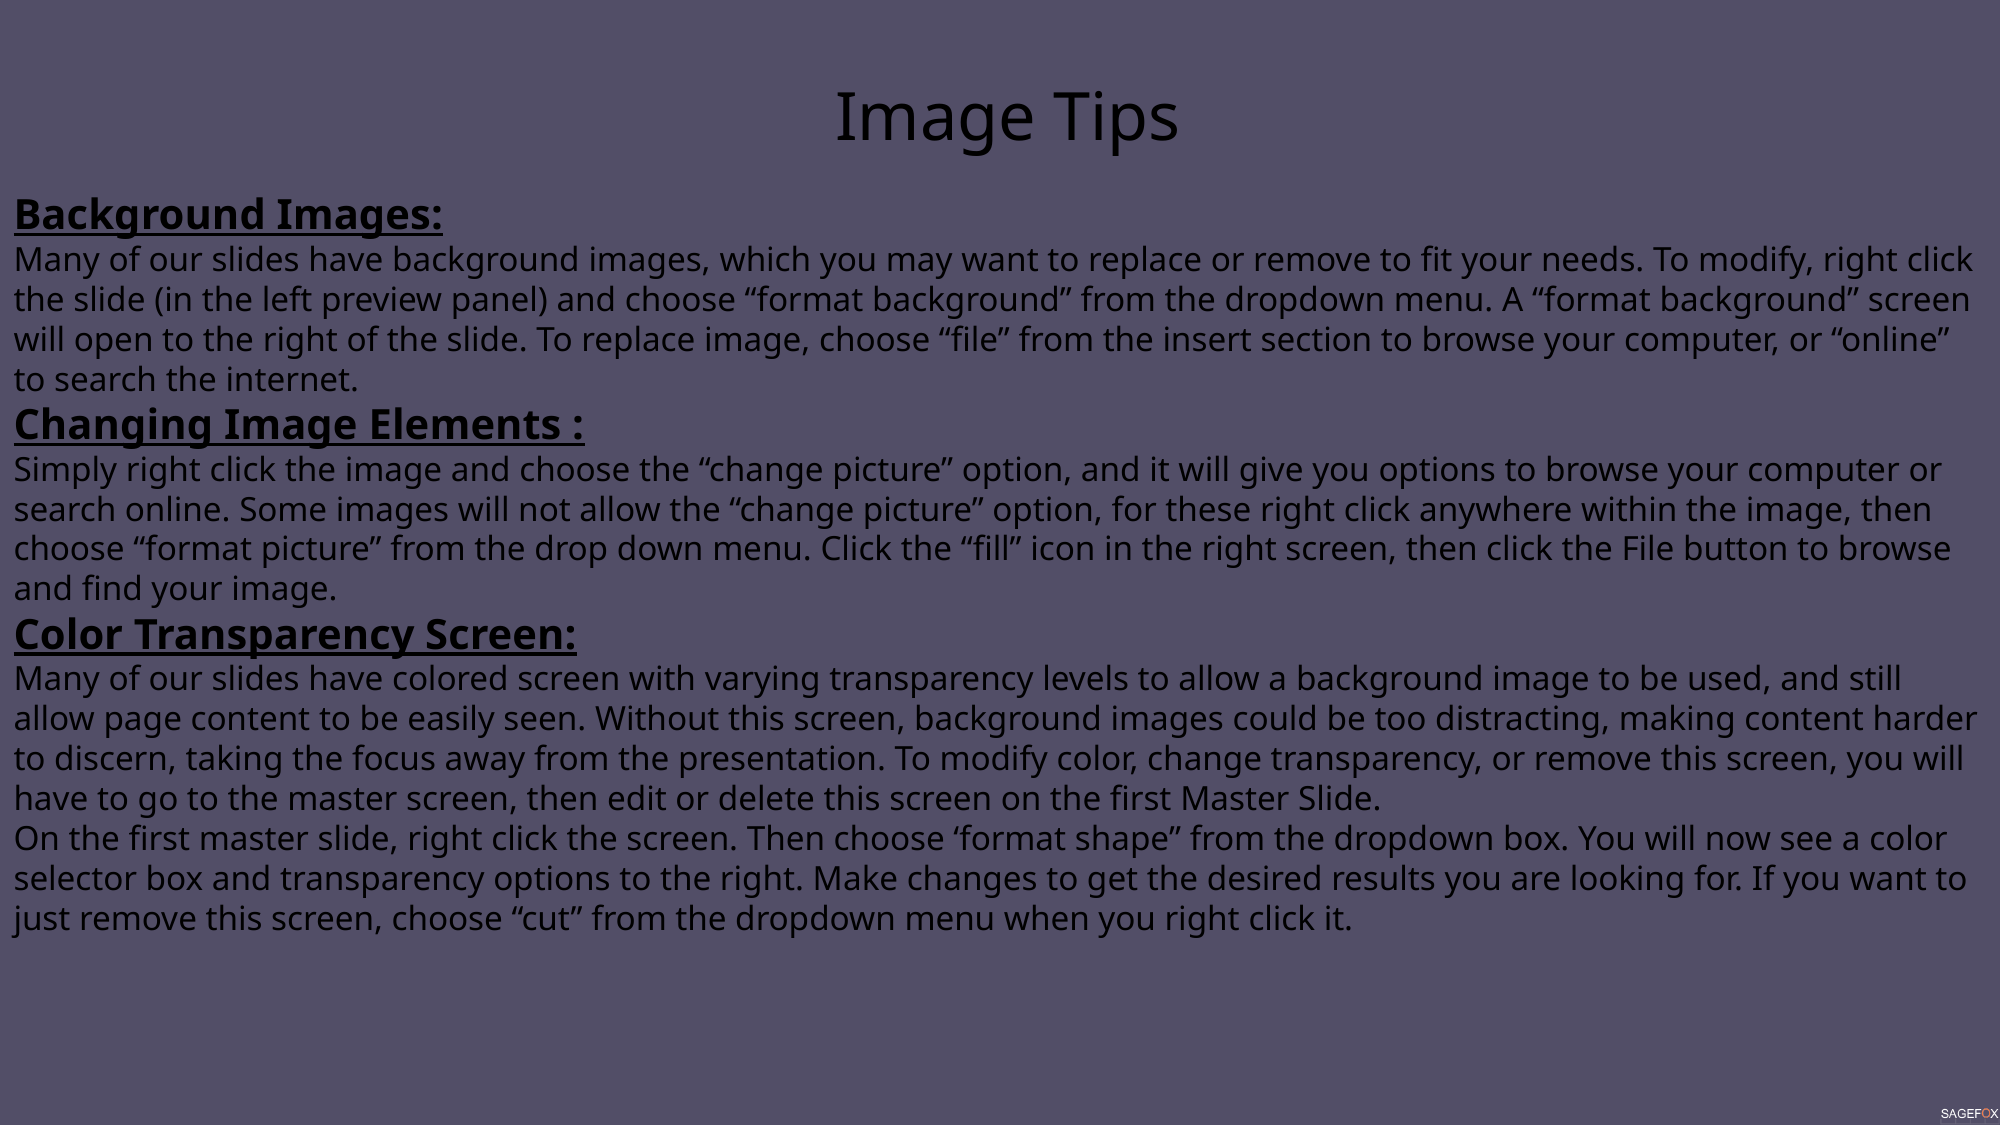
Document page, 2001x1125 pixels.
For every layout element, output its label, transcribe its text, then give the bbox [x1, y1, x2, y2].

text_box Background Images: Many of our slides have background images, which you may want to replace or remove to fit your needs. To modify, right click the slide (in the left preview panel) and choose “format background” from the dropdown menu. A “format background” screen will open to the right of the slide. To replace image, choose “file” from the insert section to browse your computer, or “online” to search the internet. Changing Image Elements : Simply right click the image and choose the “change picture” option, and it will give you options to browse your computer or search online. Some images will not allow the “change picture” option, for these right click anywhere within the image, then choose “format picture” from the drop down menu. Click the “fill” icon in the right screen, then click the File button to browse and find your image. Color Transparency Screen: Many of our slides have colored screen with varying transparency levels to allow a background image to be used, and still allow page content to be easily seen. Without this screen, background images could be too distracting, making content harder to discern, taking the focus away from the presentation. To modify color, change transparency, or remove this screen, you will have to go to the master screen, then edit or delete this screen on the first Master Slide. On the first master slide, right click the screen. Then choose ‘format shape” from the dropdown box. You will now see a color selector box and transparency options to the right. Make changes to get the desired results you are looking for. If you want to just remove this screen, choose “cut” from the dropdown menu when you right click it. [0, 0, 2000, 1125]
picture [1939, 1108, 2000, 1125]
title Image Tips [597, 59, 1420, 177]
